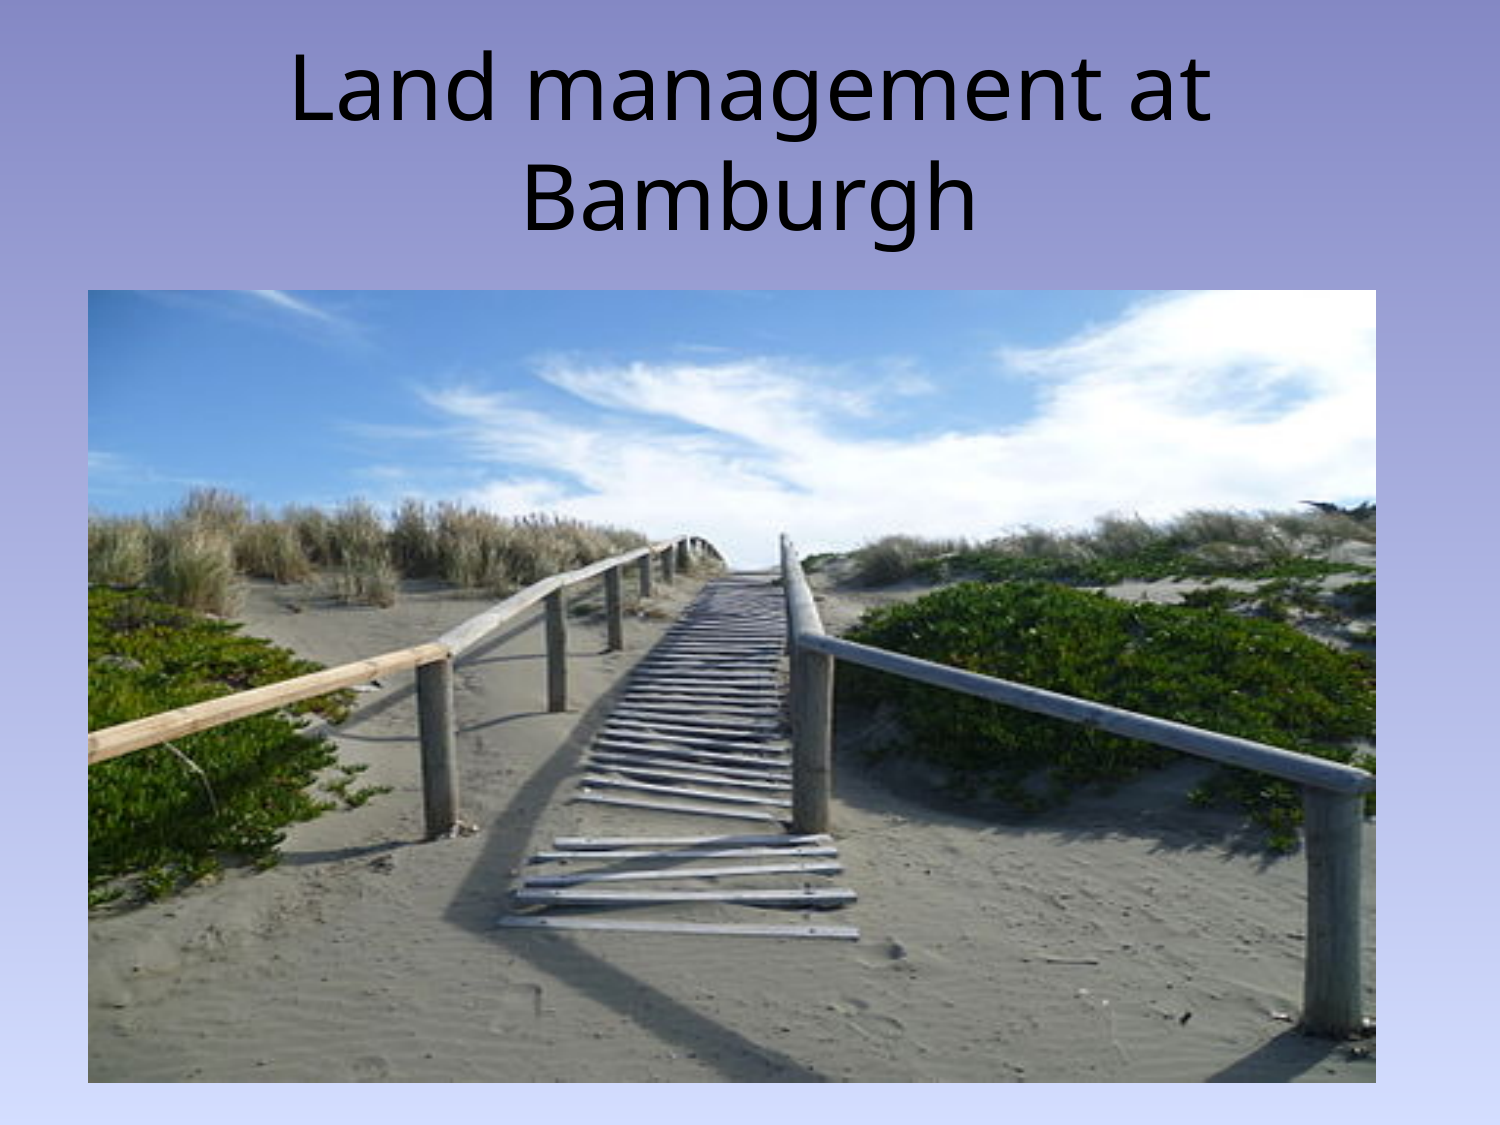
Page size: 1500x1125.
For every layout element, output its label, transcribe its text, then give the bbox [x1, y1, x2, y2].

title Land management at Bamburgh [75, 45, 1425, 233]
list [88, 290, 1377, 1083]
